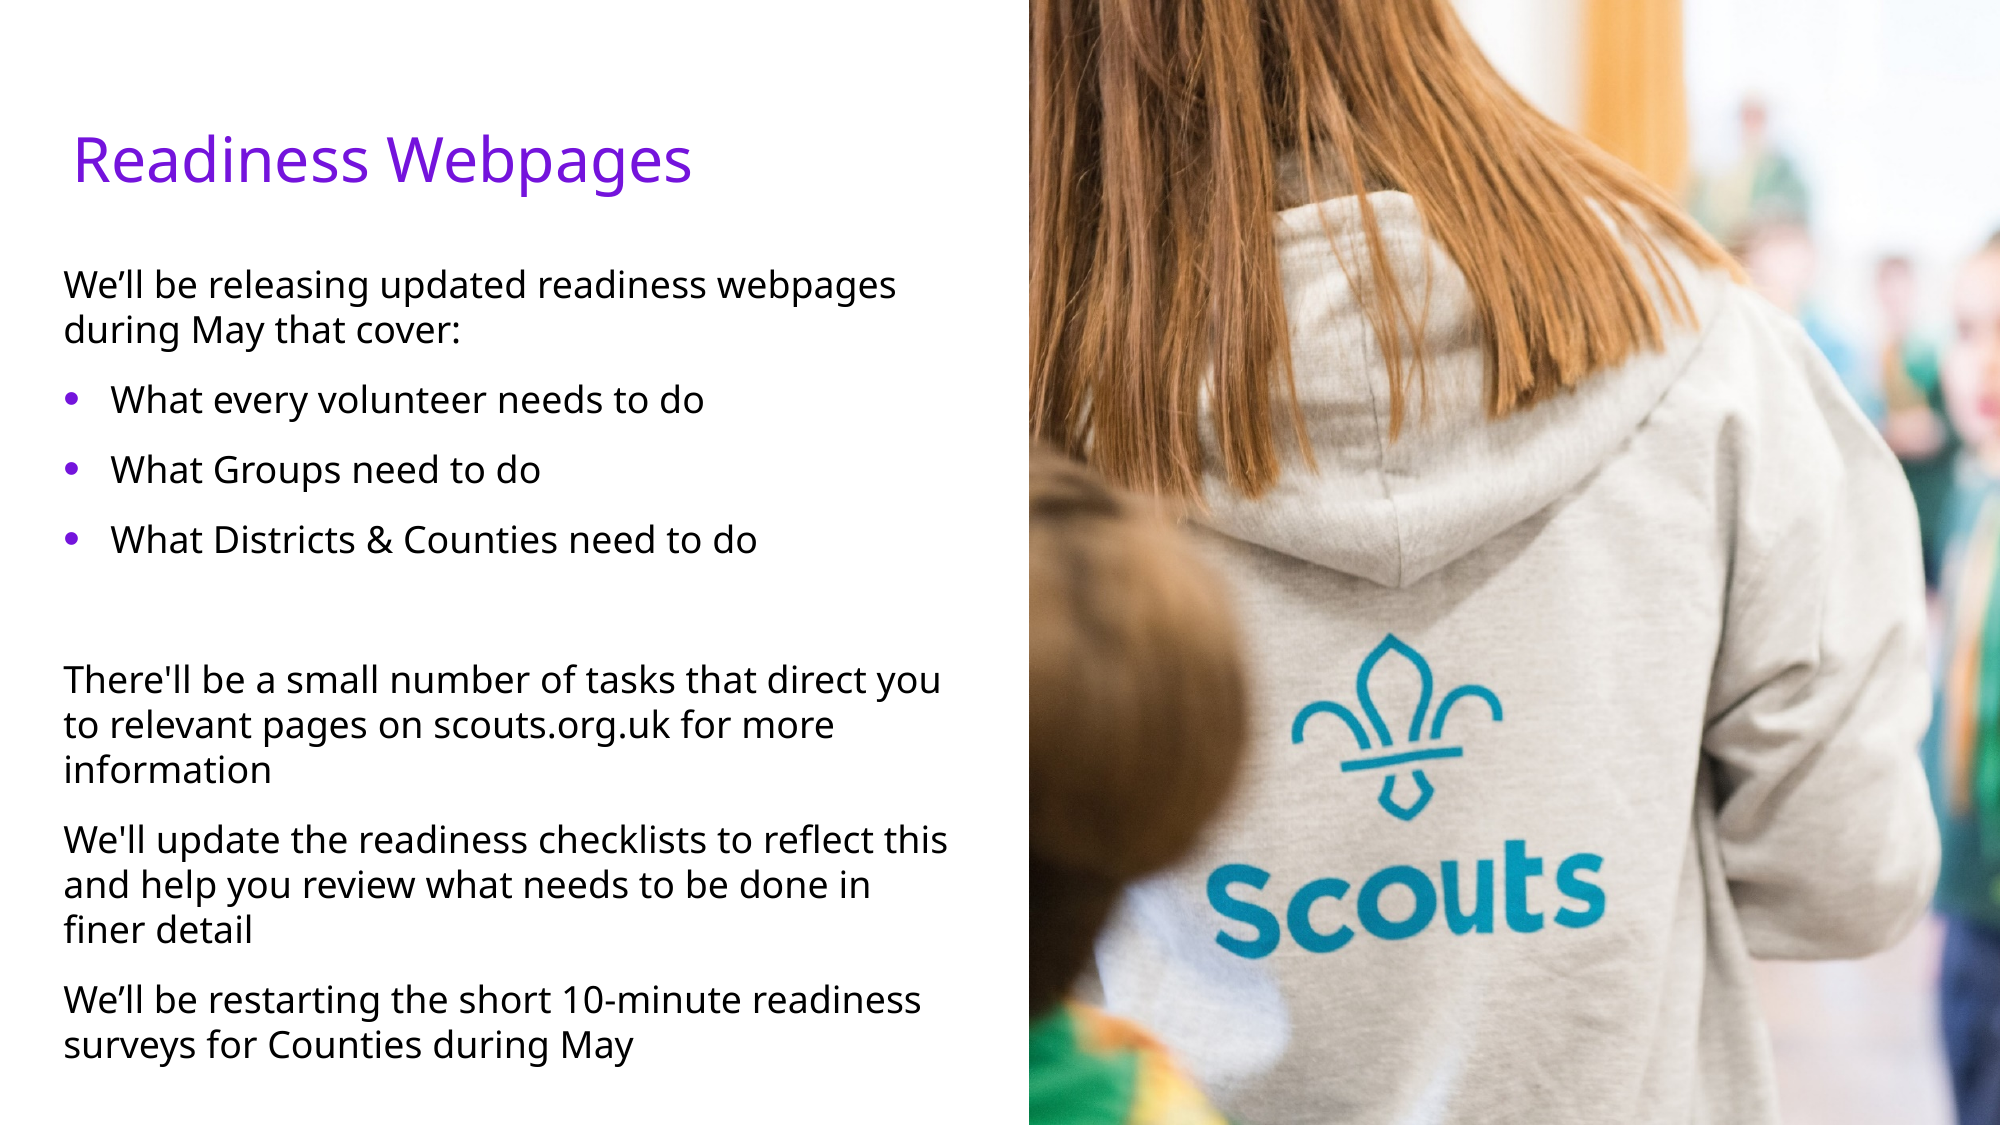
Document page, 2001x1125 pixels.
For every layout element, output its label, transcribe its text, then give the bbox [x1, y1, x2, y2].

text_box Readiness Webpages [72, 120, 927, 196]
picture [1029, 0, 2000, 1125]
text_box We’ll be releasing updated readiness webpages during May that cover: What every volunteer needs to do What Groups need to do What Districts & Counties need to do There'll be a small number of tasks that direct you to relevant pages on scouts.org.uk for more information We'll update the readiness checklists to reflect this and help you review what needs to be done in finer detail We’ll be restarting the short 10-minute readiness surveys for Counties during May [46, 253, 971, 1074]
